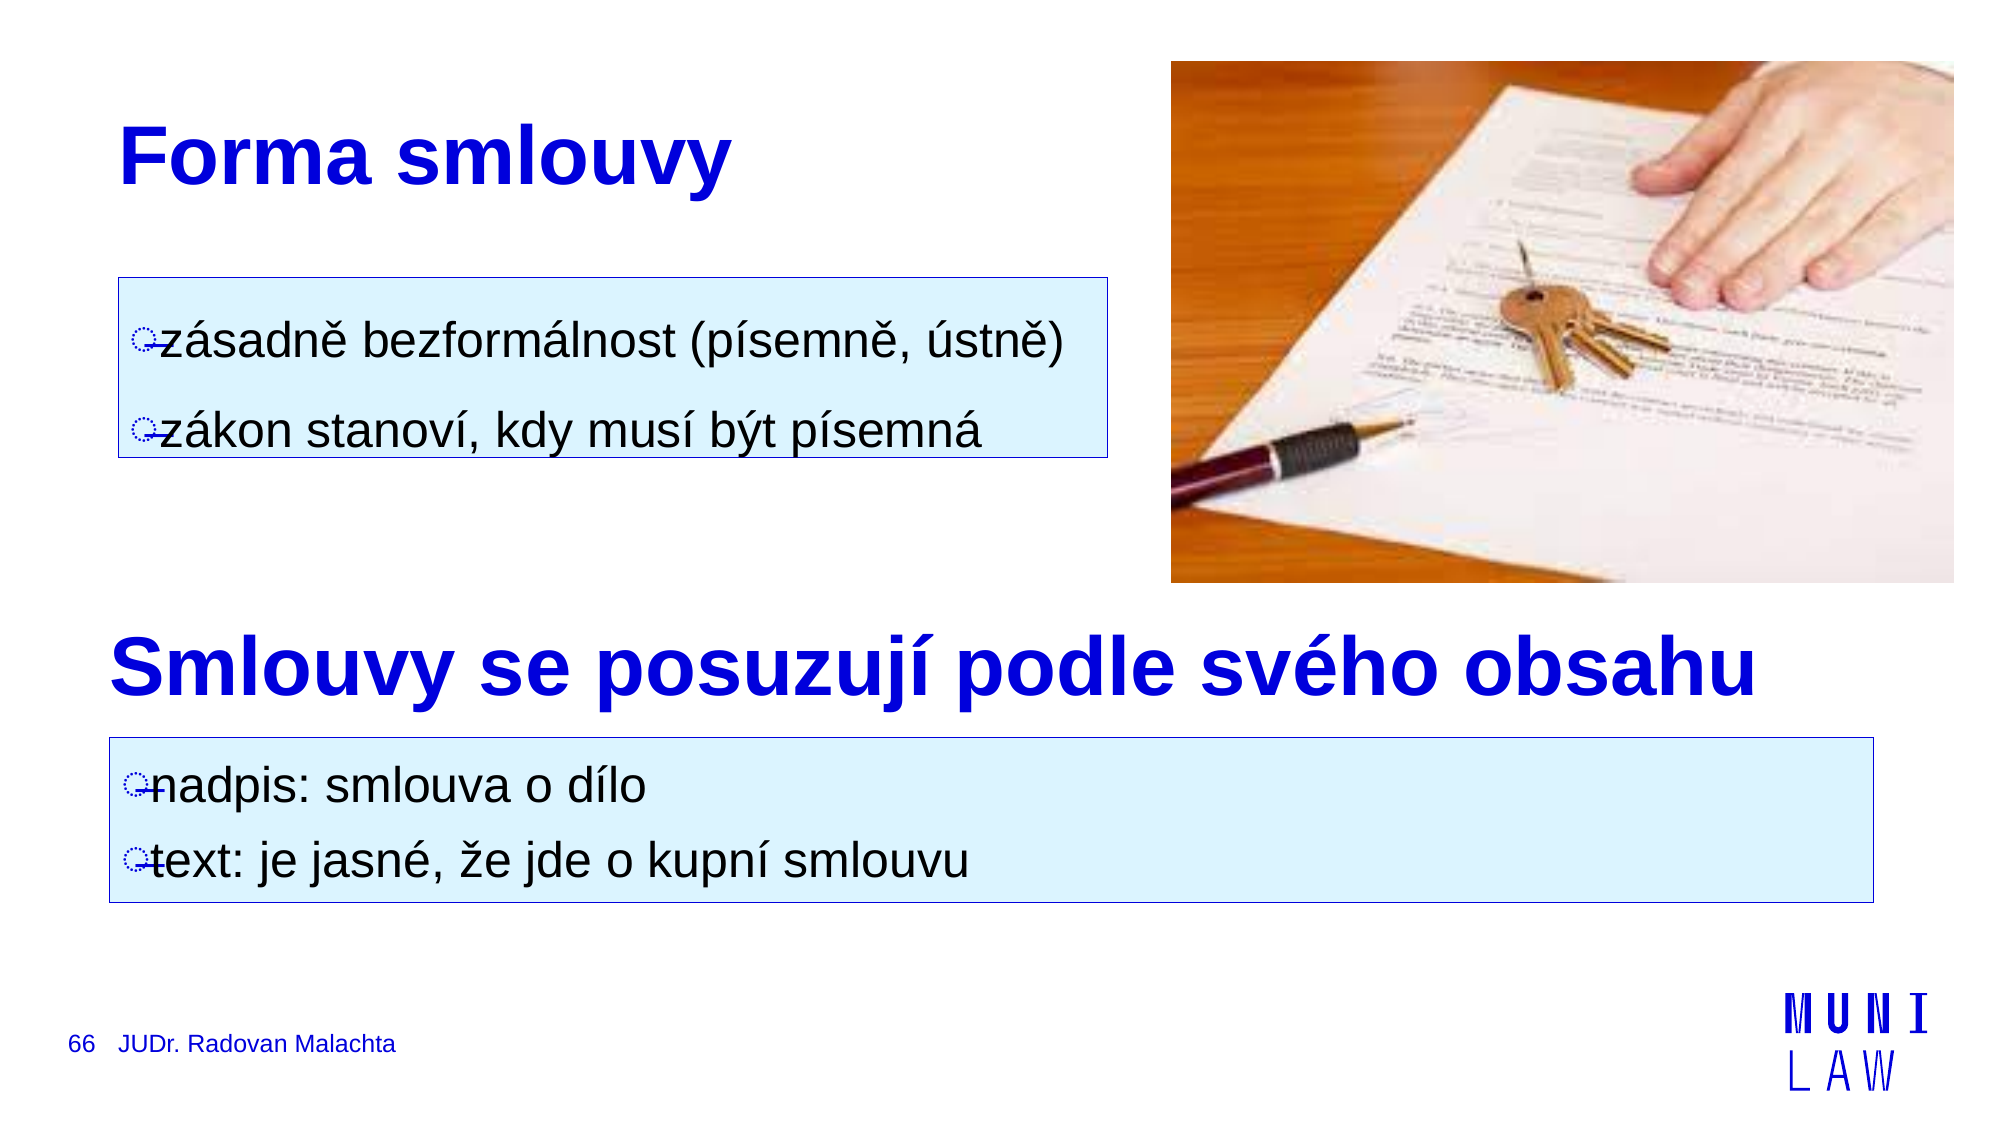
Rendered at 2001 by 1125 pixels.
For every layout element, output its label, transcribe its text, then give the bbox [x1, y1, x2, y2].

title Forma smlouvy [118, 118, 1165, 193]
slide_number 66 [67, 1021, 110, 1063]
text_box Smlouvy se posuzují podle svého obsahu [109, 628, 1874, 703]
text_box nadpis: smlouva o dílo text: je jasné, že jde o kupní smlouvu [109, 737, 1874, 903]
footer JUDr. Radovan Malachta [118, 1021, 1418, 1063]
list zásadně bezformálnost (písemně, ústně) zákon stanoví, kdy musí být písemná [118, 277, 1108, 458]
picture [1171, 61, 1954, 583]
